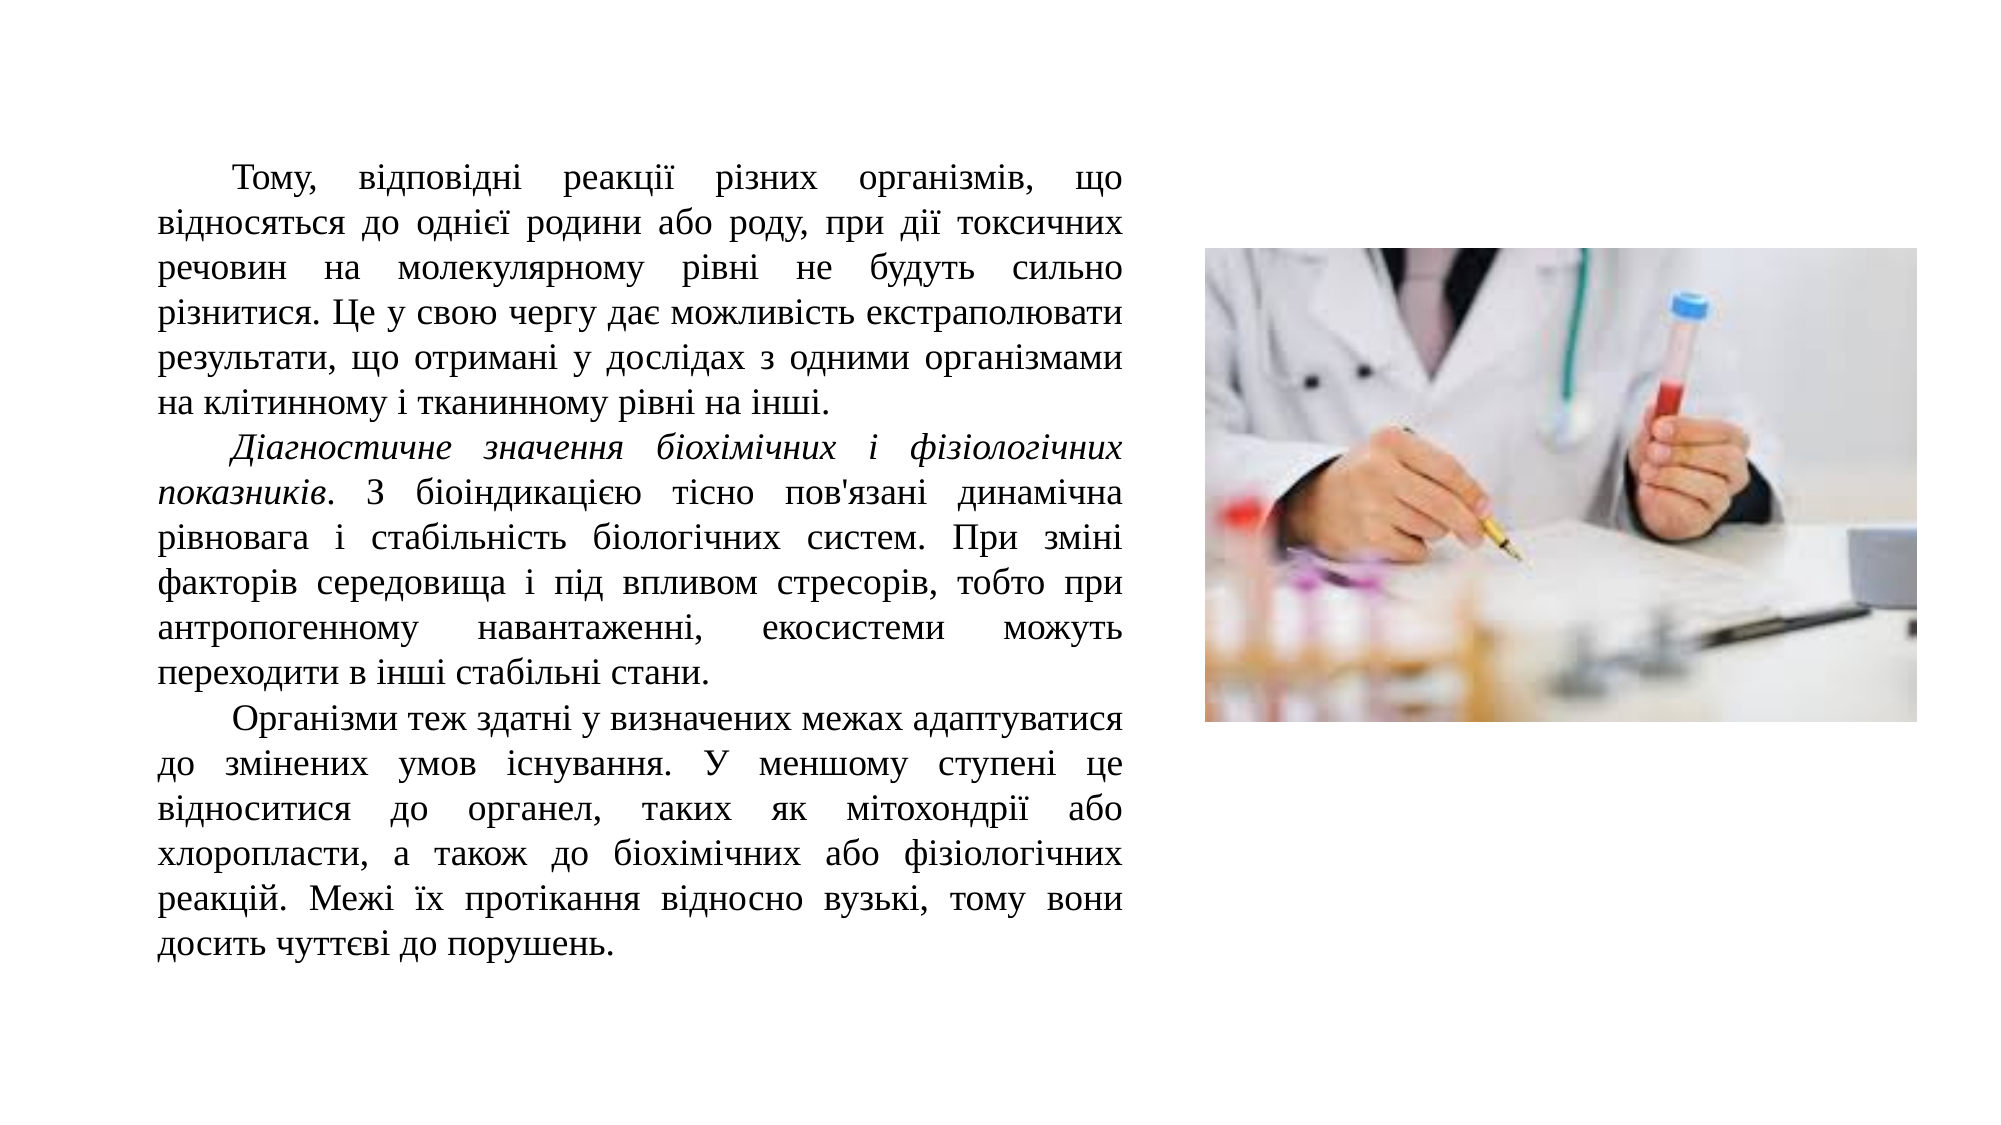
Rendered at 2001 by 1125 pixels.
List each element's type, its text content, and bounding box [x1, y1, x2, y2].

picture [1205, 248, 1917, 722]
text_box Тому, відповідні реакції різних організмів, що відносяться до однієї родини або роду, при дії токсичних речовин на молекулярному рівні не будуть сильно різнитися. Це у свою чергу дає можливість екстраполювати результати, що отримані у дослідах з одними організмами на клітинному і тканинному рівні на інші. Діагностичне значення біохімічних і фізіологічних показників. З біоіндикацією тісно пов'язані динамічна рівновага і стабільність біологічних систем. При зміні факторів середовища і під впливом стресорів, тобто при антропогенному навантаженні, екосистеми можуть переходити в інші стабільні стани. Організми теж здатні у визначених межах адаптуватися до змінених умов існування. У меншому ступені це відноситися до органел, таких як мітохондрії або хлоропласти, а також до біохімічних або фізіологічних реакцій. Межі їх протікання відносно вузькі, тому вони досить чуттєві до порушень. [139, 144, 1140, 971]
